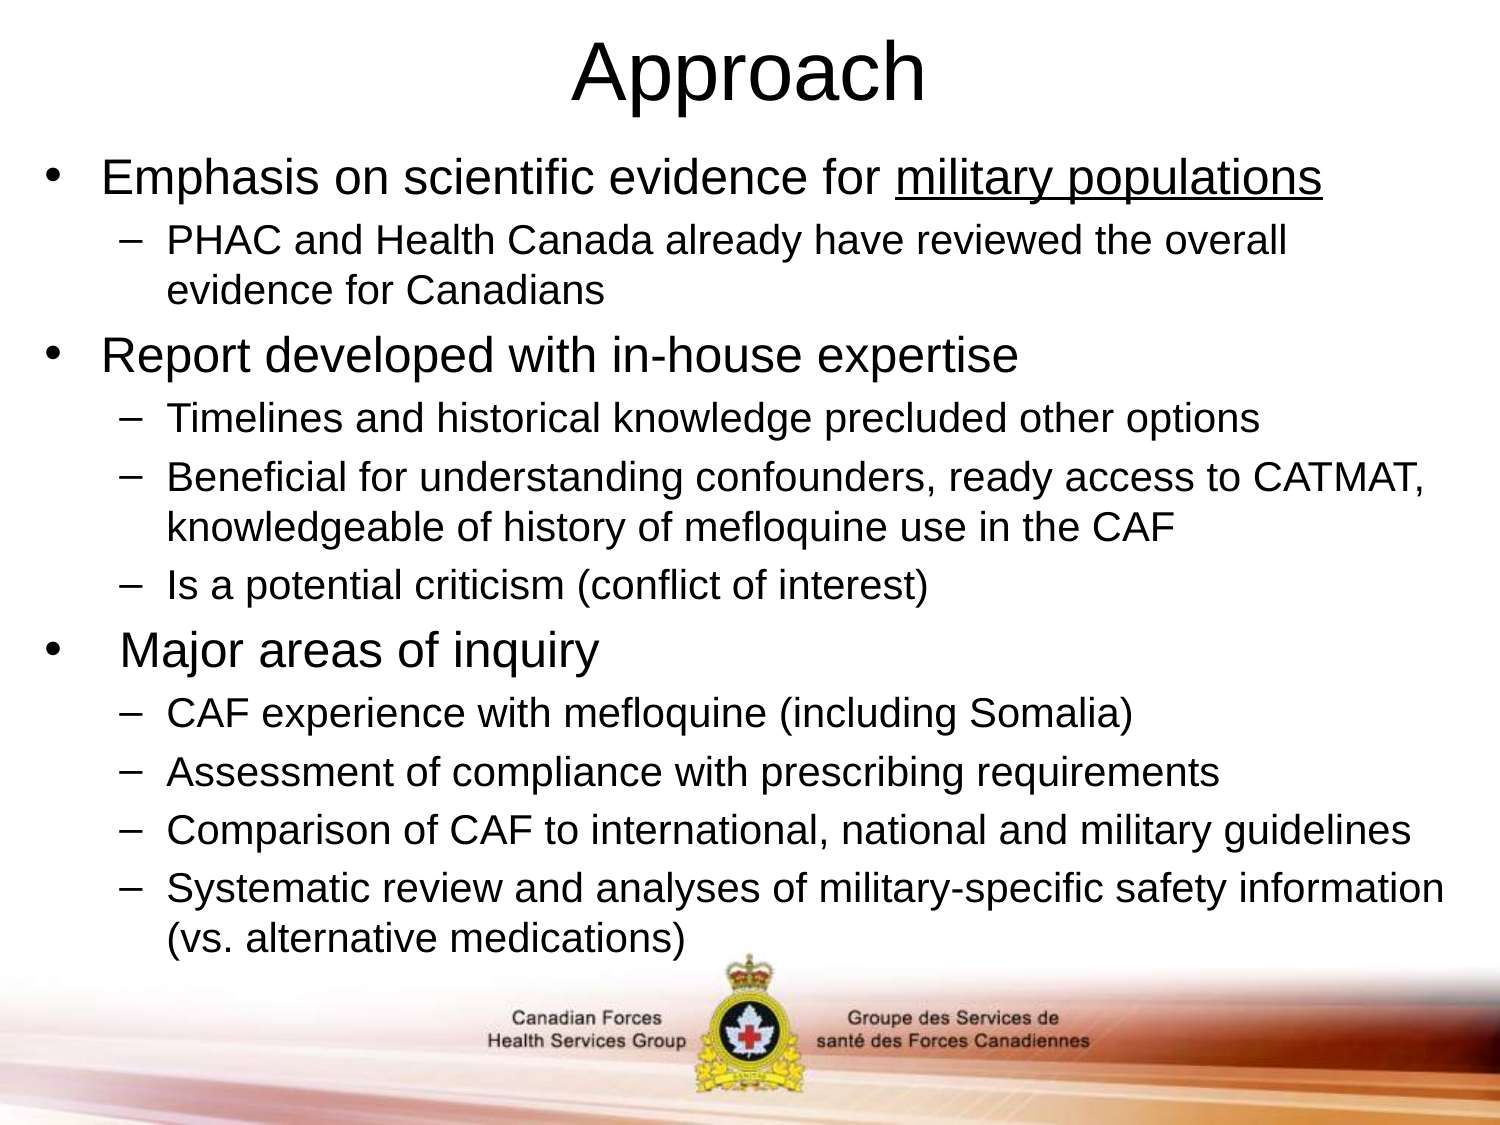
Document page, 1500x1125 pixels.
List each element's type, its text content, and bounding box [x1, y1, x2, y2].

picture [0, 0, 1500, 1125]
list Emphasis on scientific evidence for military populations PHAC and Health Canada already have reviewed the overall evidence for Canadians Report developed with in-house expertise Timelines and historical knowledge precluded other options Beneficial for understanding confounders, ready access to CATMAT, knowledgeable of history of mefloquine use in the CAF Is a potential criticism (conflict of interest) Major areas of inquiry CAF experience with mefloquine (including Somalia) Assessment of compliance with prescribing requirements Comparison of CAF to international, national and military guidelines Systematic review and analyses of military-specific safety information (vs. alternative medications) [29, 136, 1471, 929]
title Approach [74, 0, 1426, 136]
